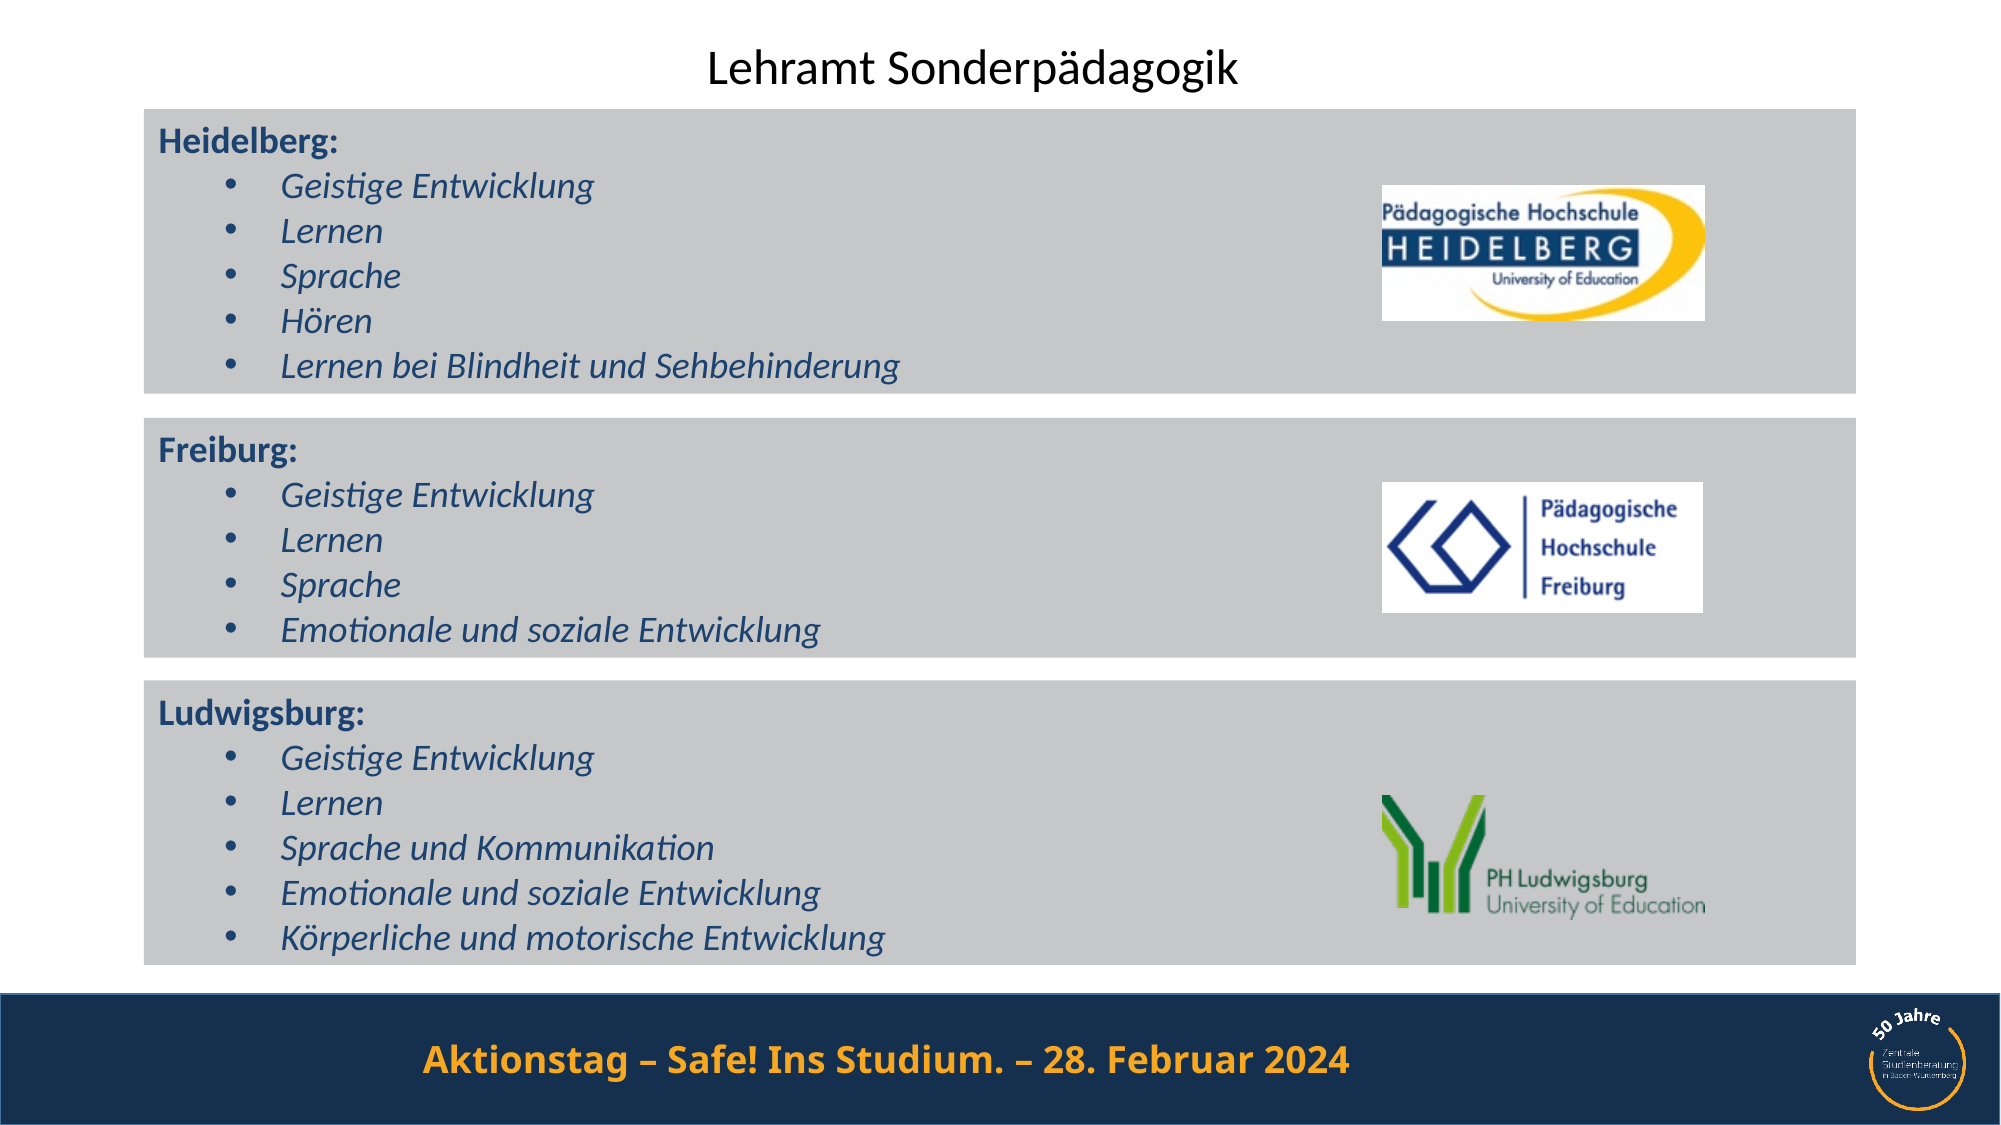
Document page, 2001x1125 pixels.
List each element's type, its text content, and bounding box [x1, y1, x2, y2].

text_box Ludwigsburg: Geistige Entwicklung Lernen Sprache und Kommunikation Emotionale und soziale Entwicklung Körperliche und motorische Entwicklung [143, 680, 1856, 965]
picture [1382, 482, 1703, 613]
picture [1382, 185, 1705, 321]
picture [1869, 1008, 1966, 1111]
text_box Freiburg: Geistige Entwicklung Lernen Sprache Emotionale und soziale Entwicklung [143, 417, 1856, 658]
title Lehramt Sonderpädagogik [295, 34, 1663, 187]
picture [1382, 795, 1705, 920]
text_box Heidelberg: Geistige Entwicklung Lernen Sprache Hören Lernen bei Blindheit und Sehbehinderung [143, 109, 1856, 394]
